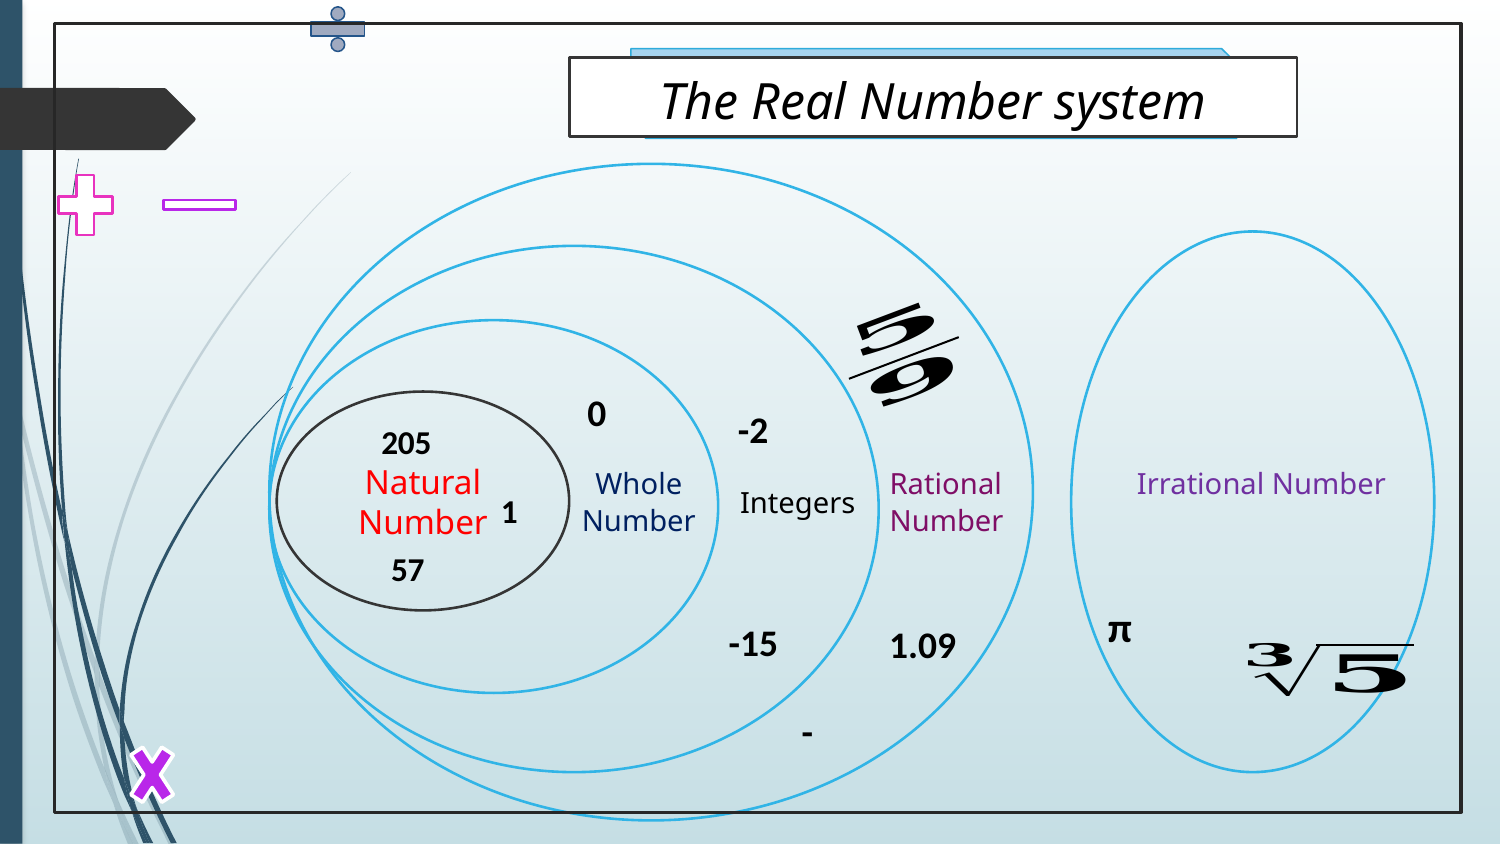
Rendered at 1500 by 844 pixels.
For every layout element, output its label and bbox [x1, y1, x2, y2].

text_box [53, 22, 1462, 814]
text_box [568, 814, 734, 822]
text_box [310, 6, 365, 22]
